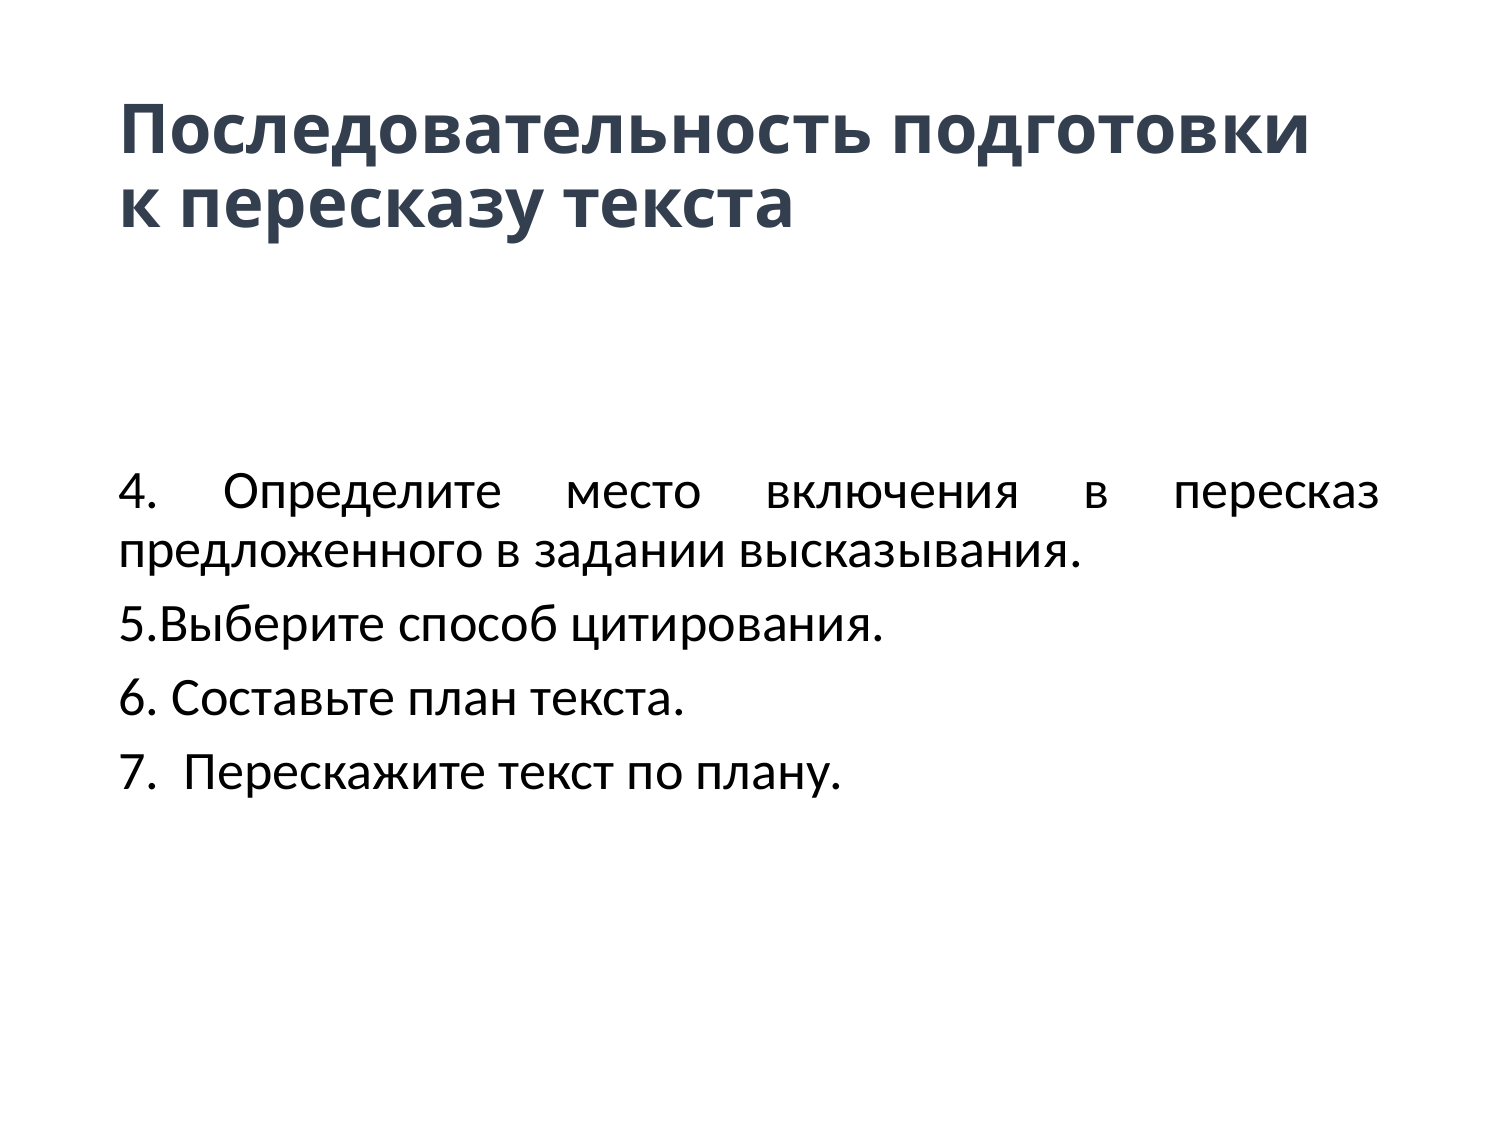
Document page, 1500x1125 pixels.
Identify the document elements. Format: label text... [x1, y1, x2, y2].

title Последовательность подготовки к пересказу текста [103, 59, 1397, 278]
list 4. Определите место включения в пересказ предложенного в задании высказывания. 5.Выберите способ цитирования. 6. Составьте план текста. 7. Перескажите текст по плану. [103, 299, 1397, 1014]
